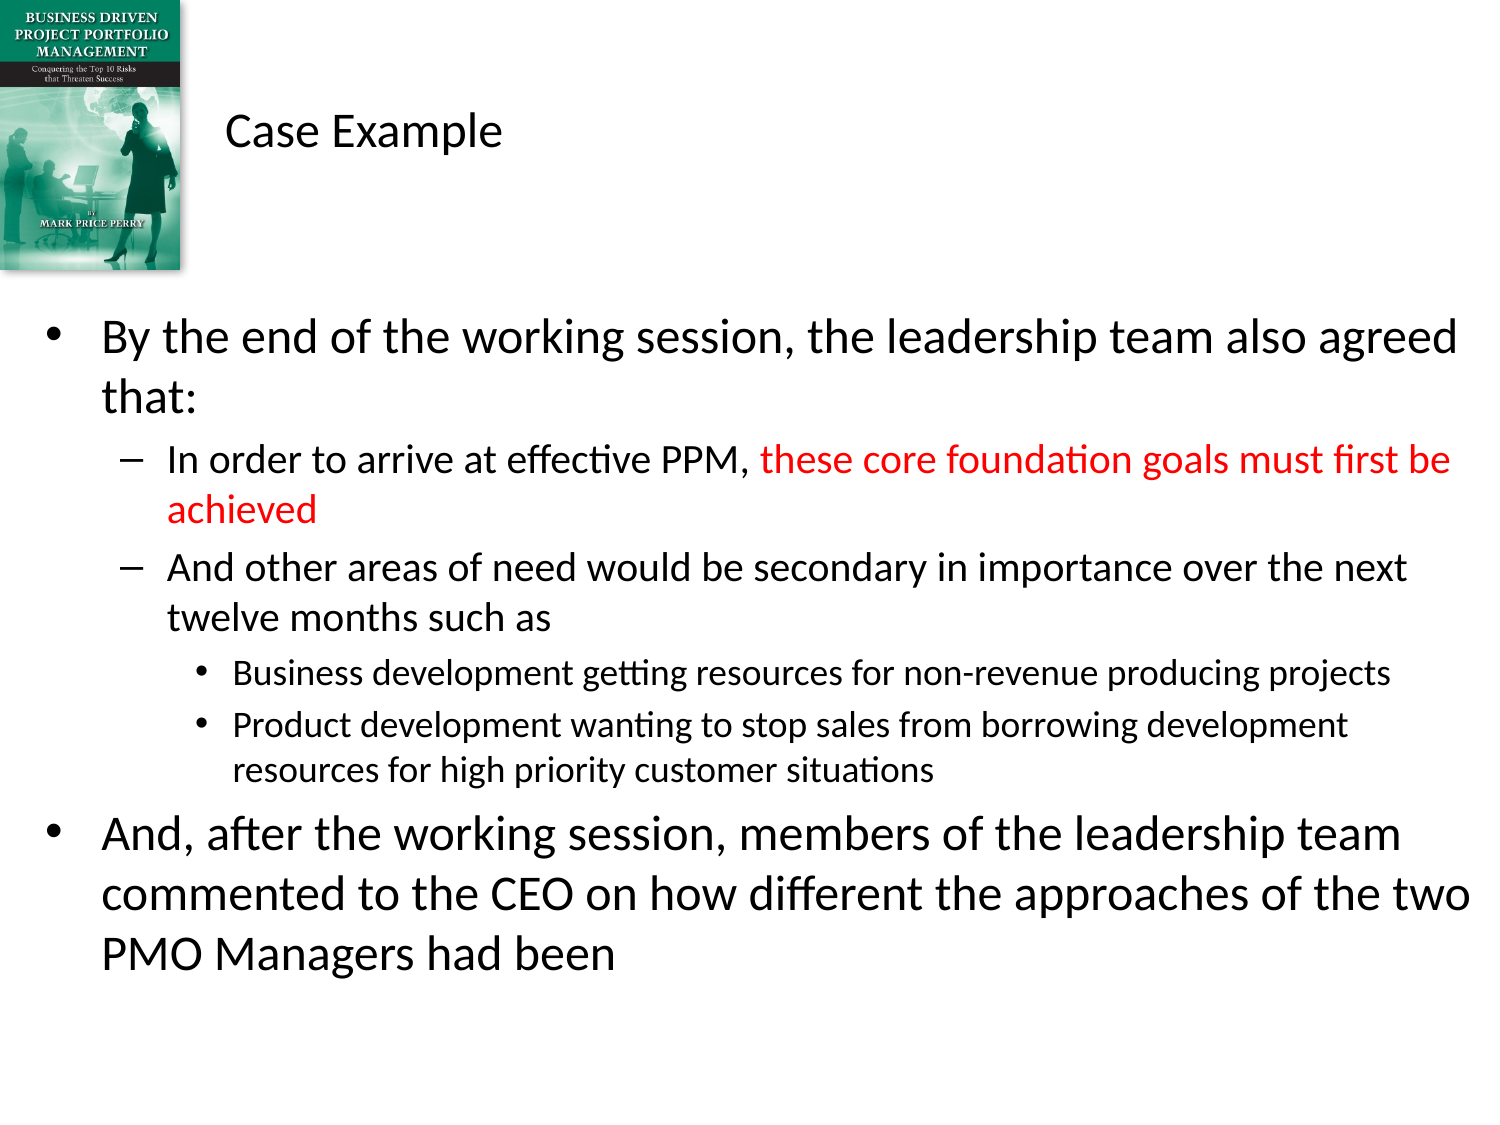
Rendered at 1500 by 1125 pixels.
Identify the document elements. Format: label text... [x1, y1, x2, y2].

picture [0, 0, 180, 270]
title Case Example [210, 60, 1449, 196]
list By the end of the working session, the leadership team also agreed that: In order to arrive at effective PPM, these core foundation goals must first be achieved And other areas of need would be secondary in importance over the next twelve months such as Business development getting resources for non-revenue producing projects Product development wanting to stop sales from borrowing development resources for high priority customer situations And, after the working session, members of the leadership team commented to the CEO on how different the approaches of the two PMO Managers had been [30, 295, 1500, 1061]
